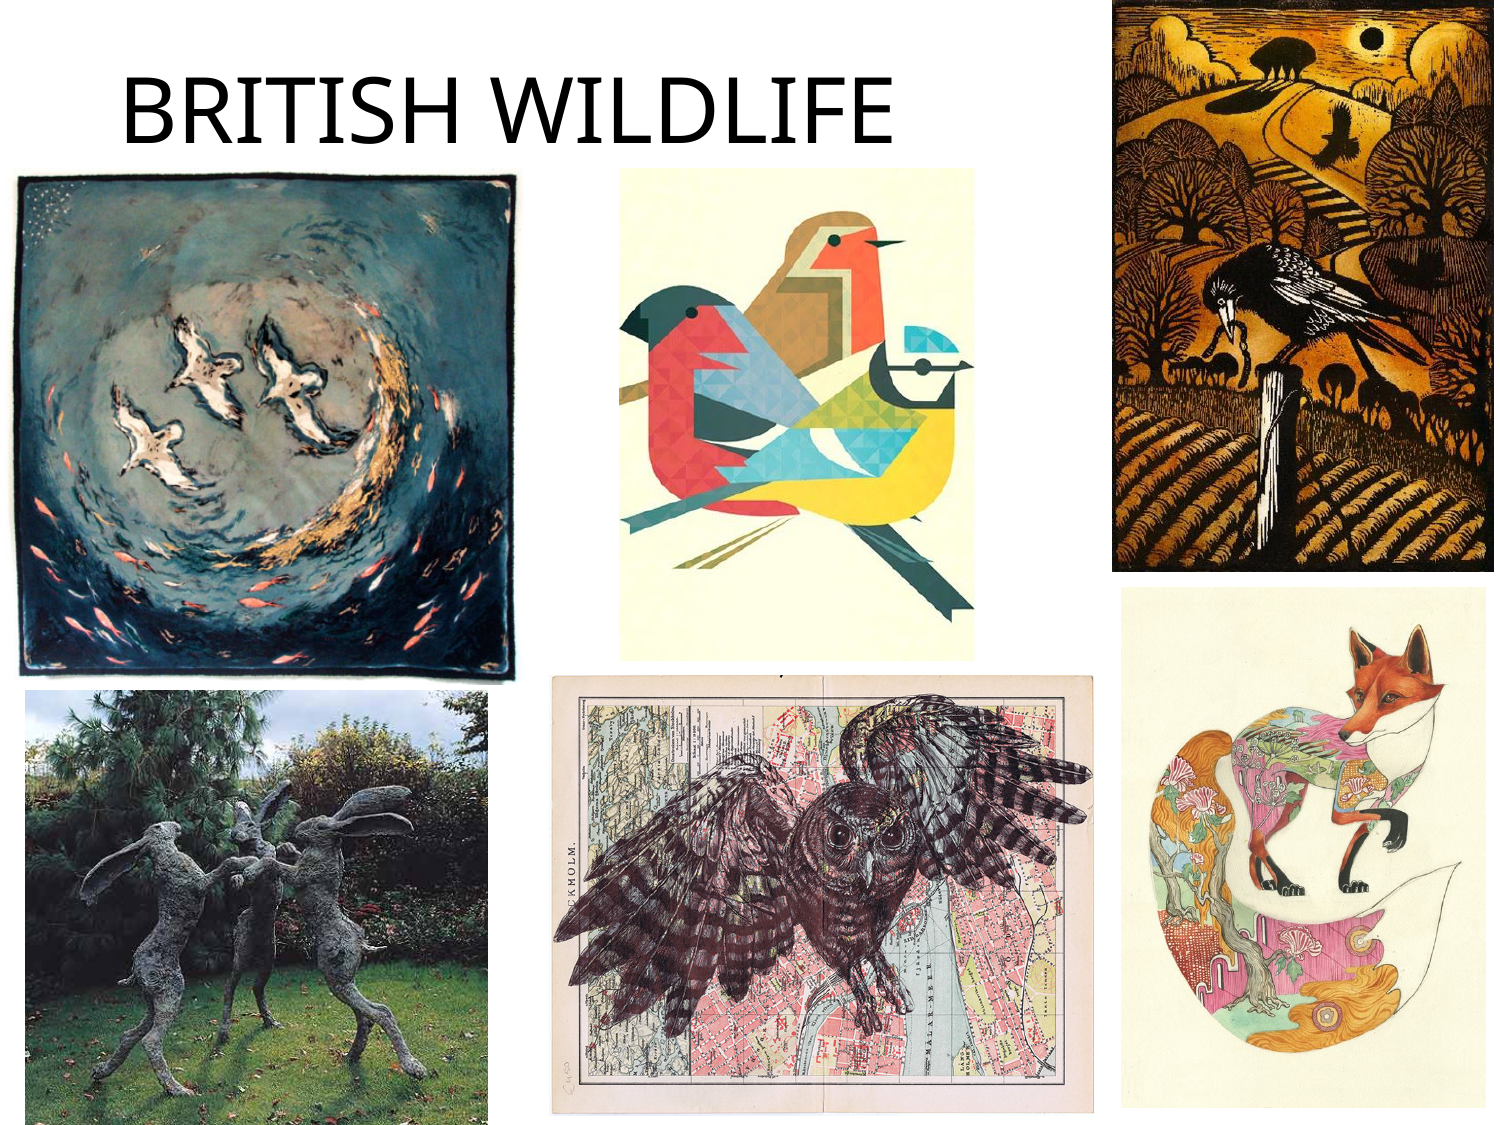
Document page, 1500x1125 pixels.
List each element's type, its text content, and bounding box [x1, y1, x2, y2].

title BRITISH WILDLIFE [103, 59, 1112, 278]
picture [549, 675, 1094, 1116]
picture [1121, 587, 1486, 1109]
picture [1112, 0, 1495, 572]
picture [619, 168, 976, 661]
picture [25, 690, 489, 1125]
picture [5, 168, 523, 685]
